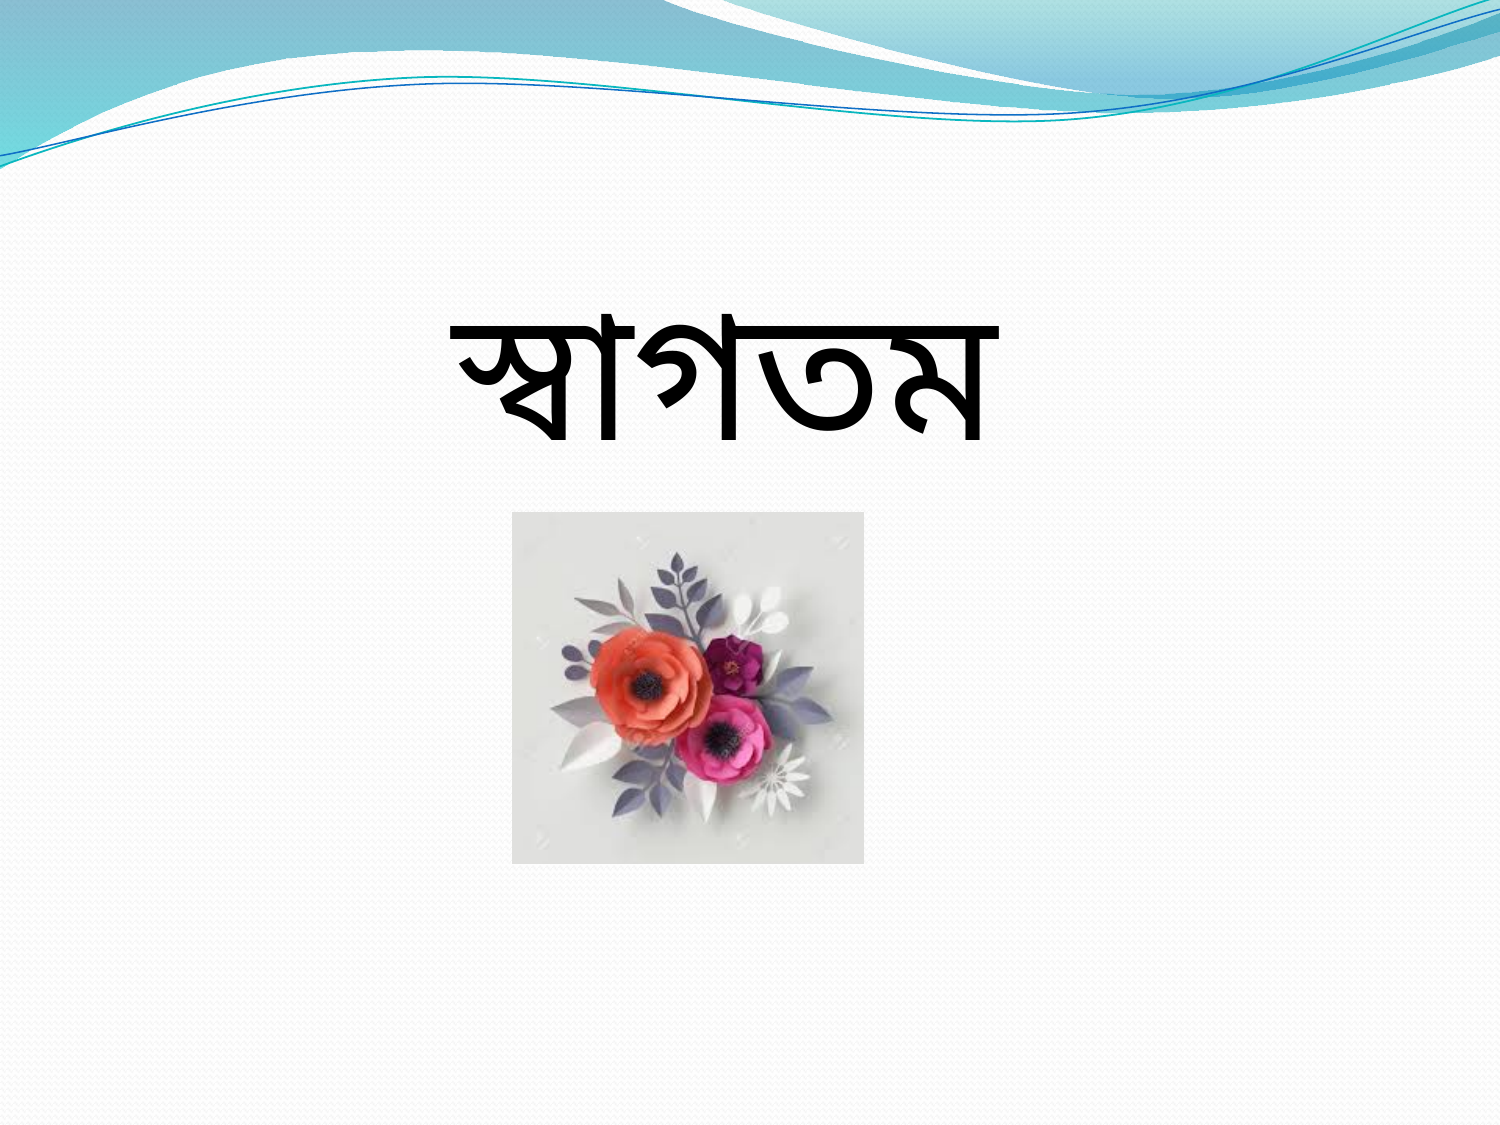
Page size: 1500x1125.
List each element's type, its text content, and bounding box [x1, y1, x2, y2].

text_box স্বাগতম [137, 249, 1313, 485]
picture [512, 512, 865, 865]
